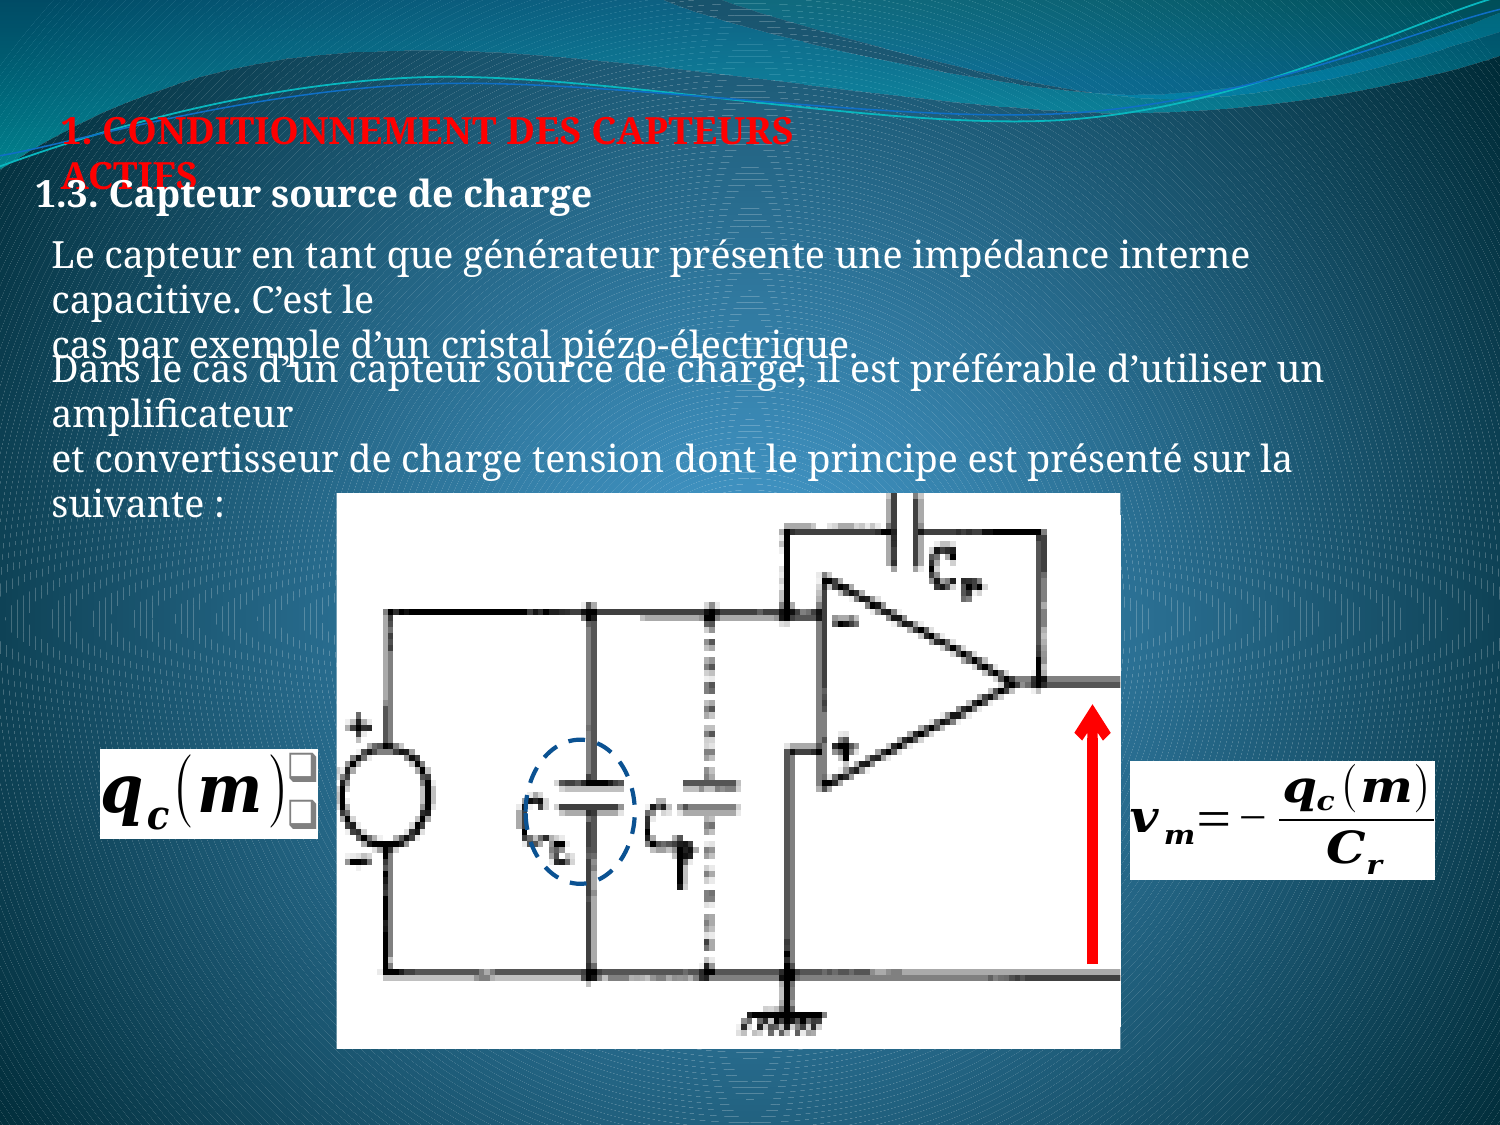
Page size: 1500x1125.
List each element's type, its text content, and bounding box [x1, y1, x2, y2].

text_box Le capteur en tant que générateur présente une impédance interne capacitive. C’est le cas par exemple d’un cristal piézo-électrique. [36, 223, 1466, 374]
text_box Dans le cas d’un capteur source de charge, il est préférable d’utiliser un amplificateur et convertisseur de charge tension dont le principe est présenté sur la suivante : [36, 338, 1439, 533]
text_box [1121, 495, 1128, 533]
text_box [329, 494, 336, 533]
text_box 1.3. Capteur source de charge [20, 162, 608, 223]
picture [336, 493, 1121, 1049]
text_box 1. CONDITIONNEMENT DES CAPTEURS ACTIFS [45, 100, 953, 205]
